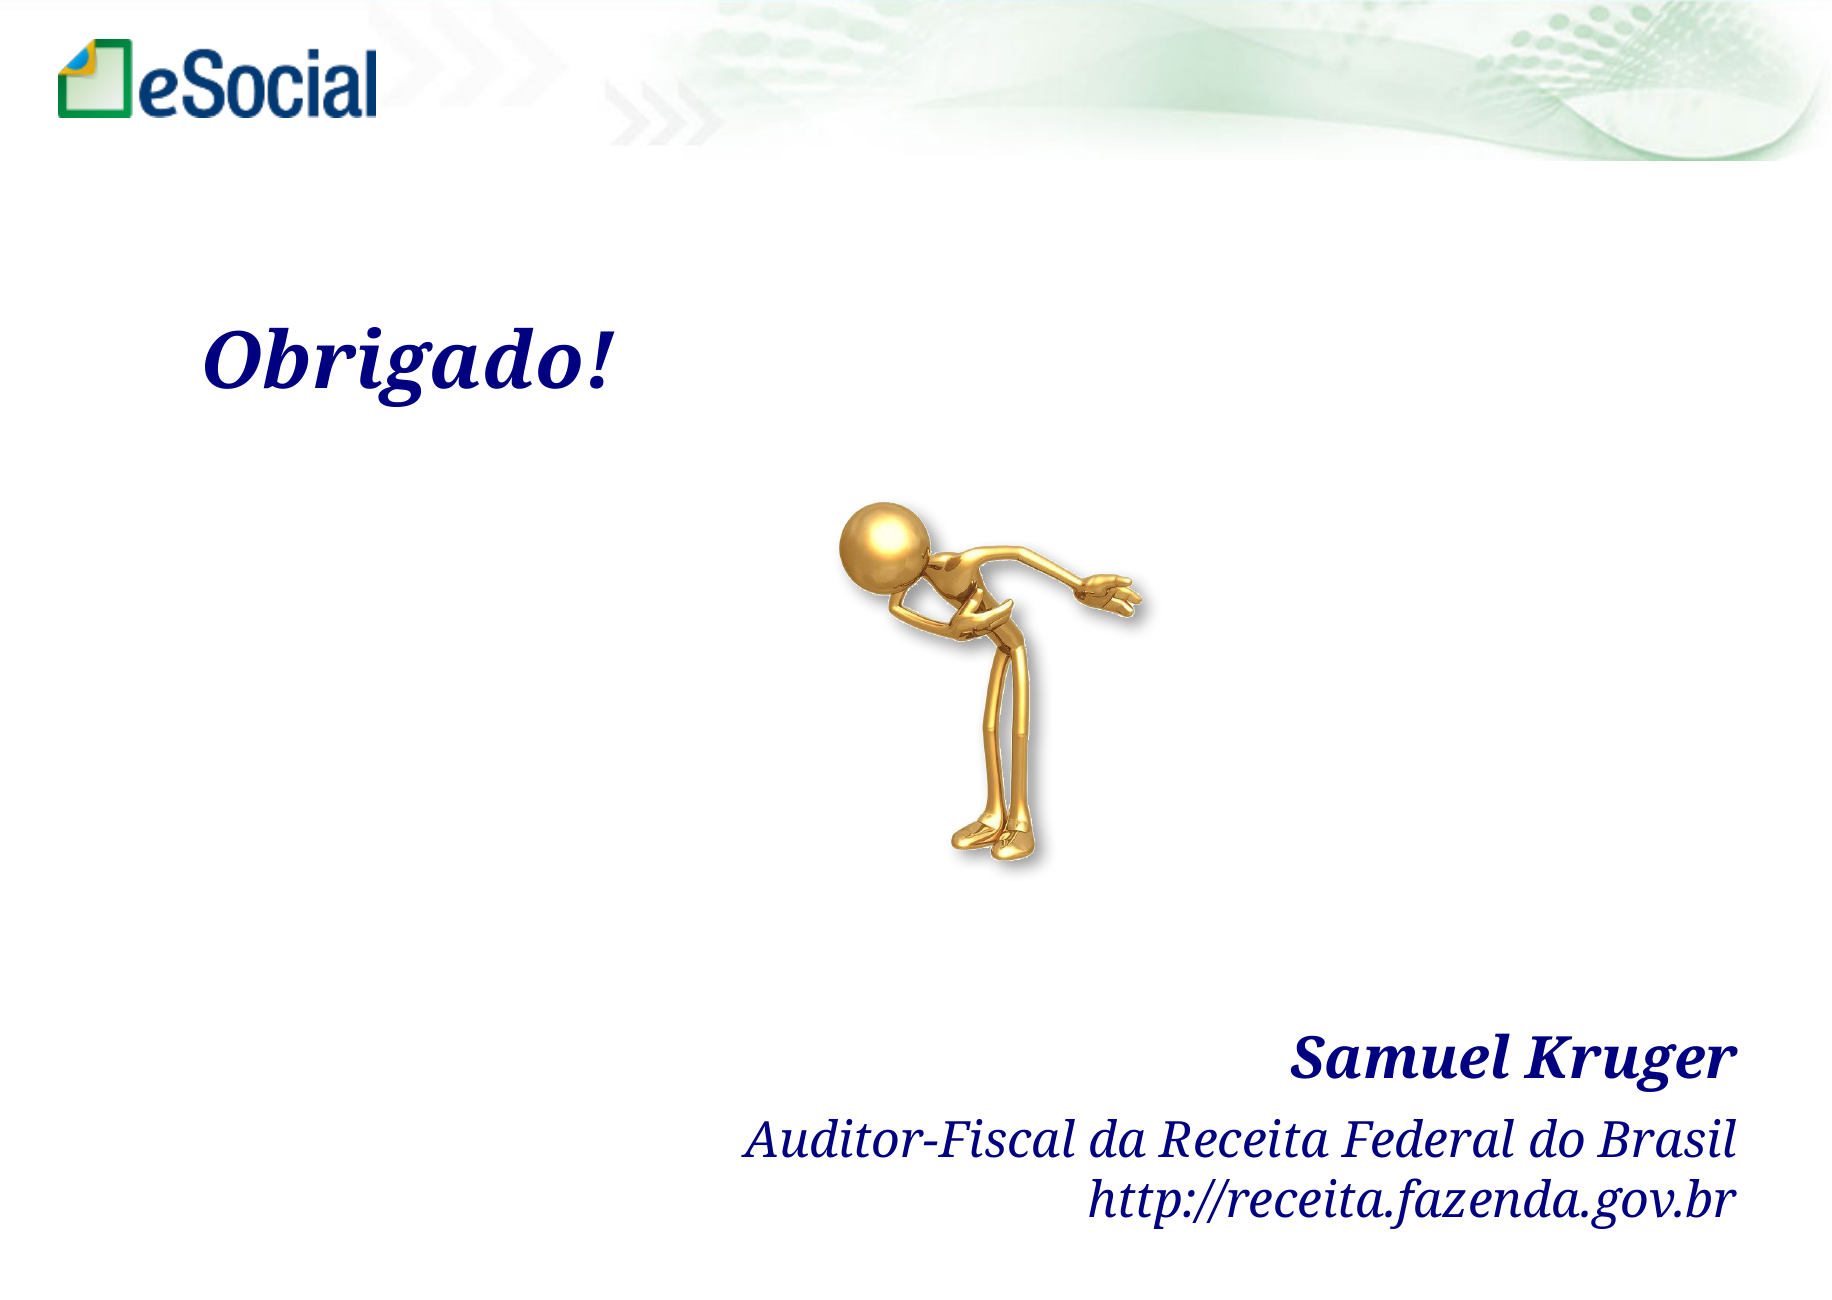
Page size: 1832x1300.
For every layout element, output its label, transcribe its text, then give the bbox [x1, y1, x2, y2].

picture [828, 497, 1148, 866]
text_box Samuel Kruger Auditor-Fiscal da Receita Federal do Brasil http://receita.fazenda.gov.br [654, 1012, 1752, 1250]
text_box Obrigado! [185, 301, 638, 407]
picture [0, 0, 1831, 161]
